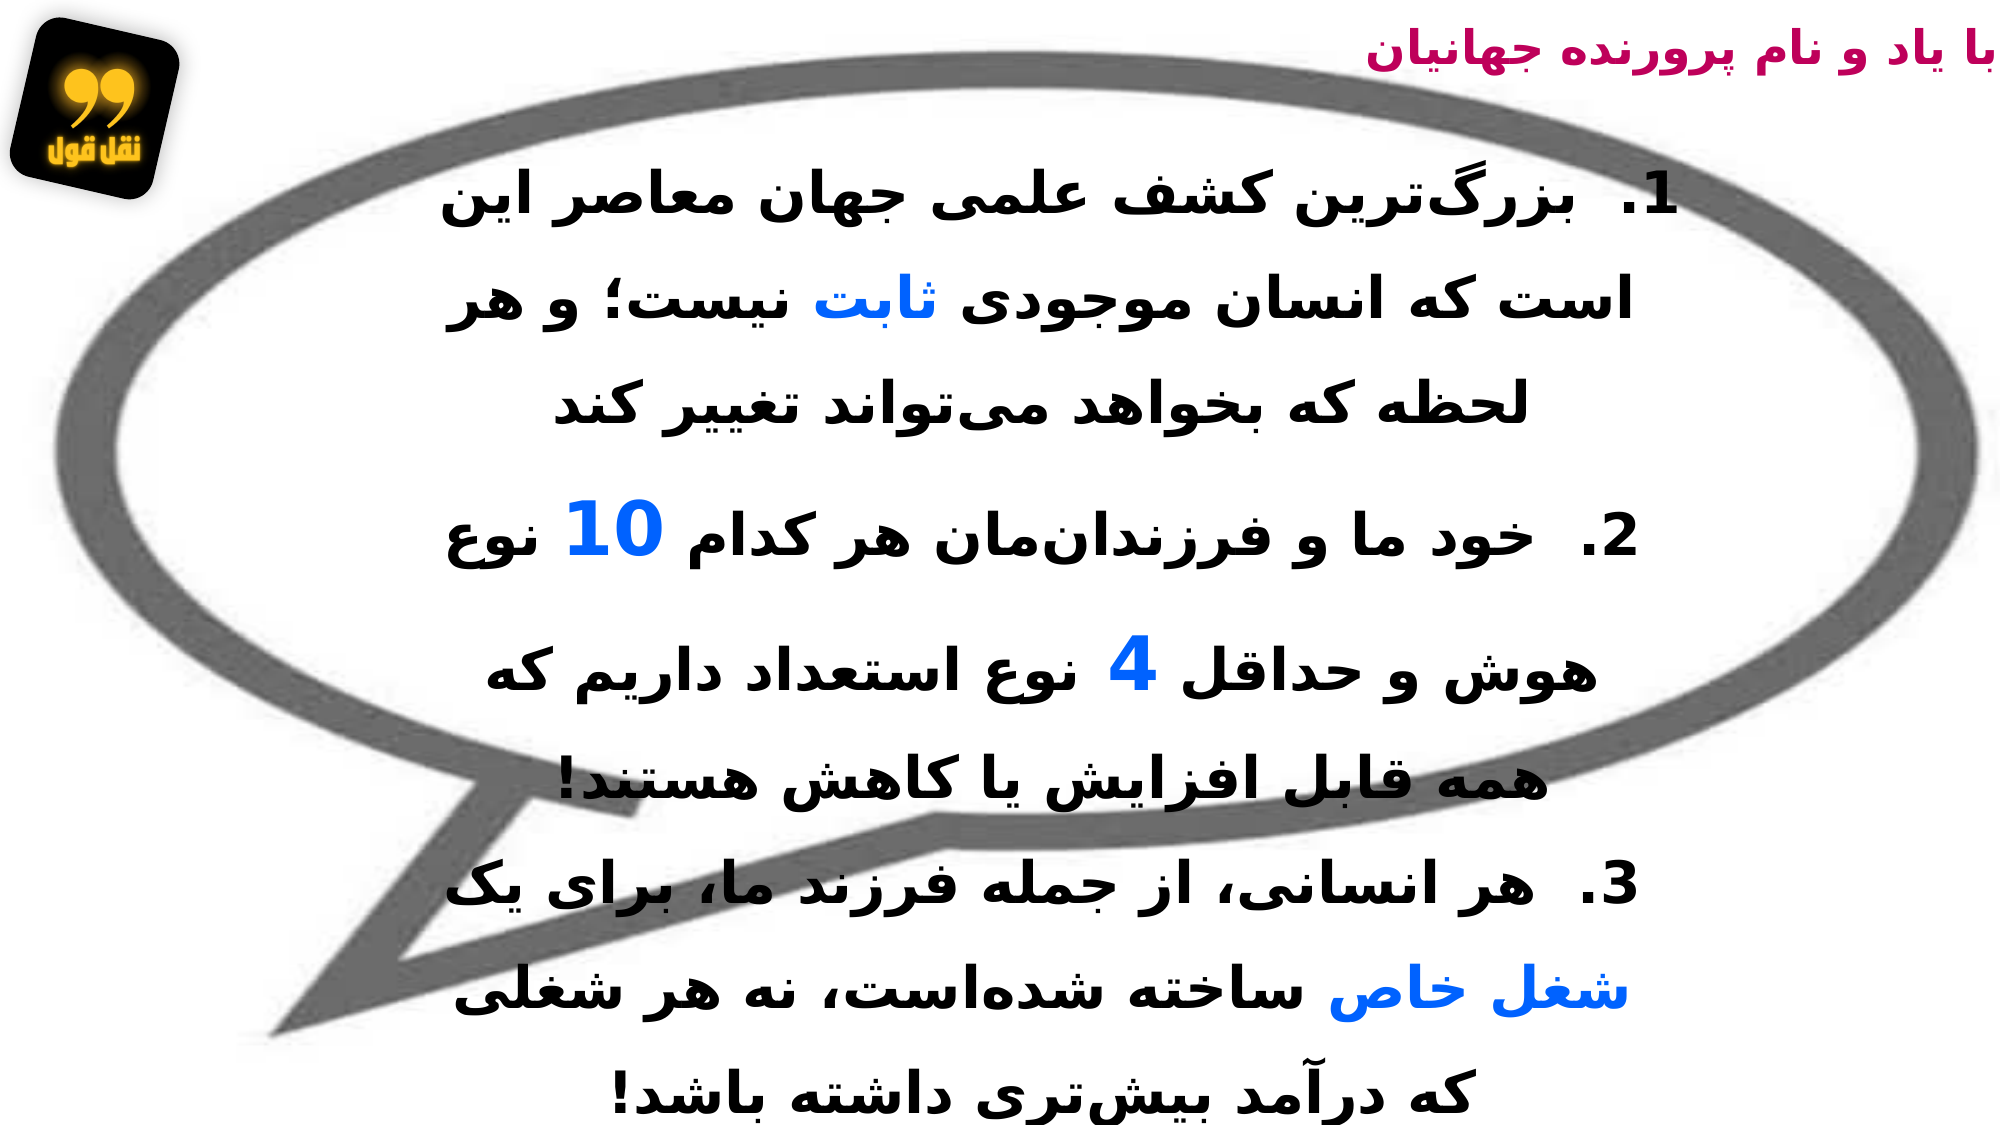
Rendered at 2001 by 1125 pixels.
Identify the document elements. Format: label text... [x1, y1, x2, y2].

picture [0, 3, 2000, 1115]
text_box 1. بزرگ‌ترین کشف علمی جهان معاصر این است که انسان موجودی ثابت نیست؛ و هر لحظه که بخواهد می‌تواند تغییر کند 2. خود ما و فرزندان‌مان هر کدام 10 نوع هوش و حداقل 4 نوع استعداد داریم که همه قابل افزایش یا کاهش هستند! 3. هر انسانی، از جمله فرزند ما، برای یک شغل خاص ساخته شده‌است، نه هر شغلی که درآمد بیش‌تری داشته باشد! [419, 1115, 1806, 1125]
